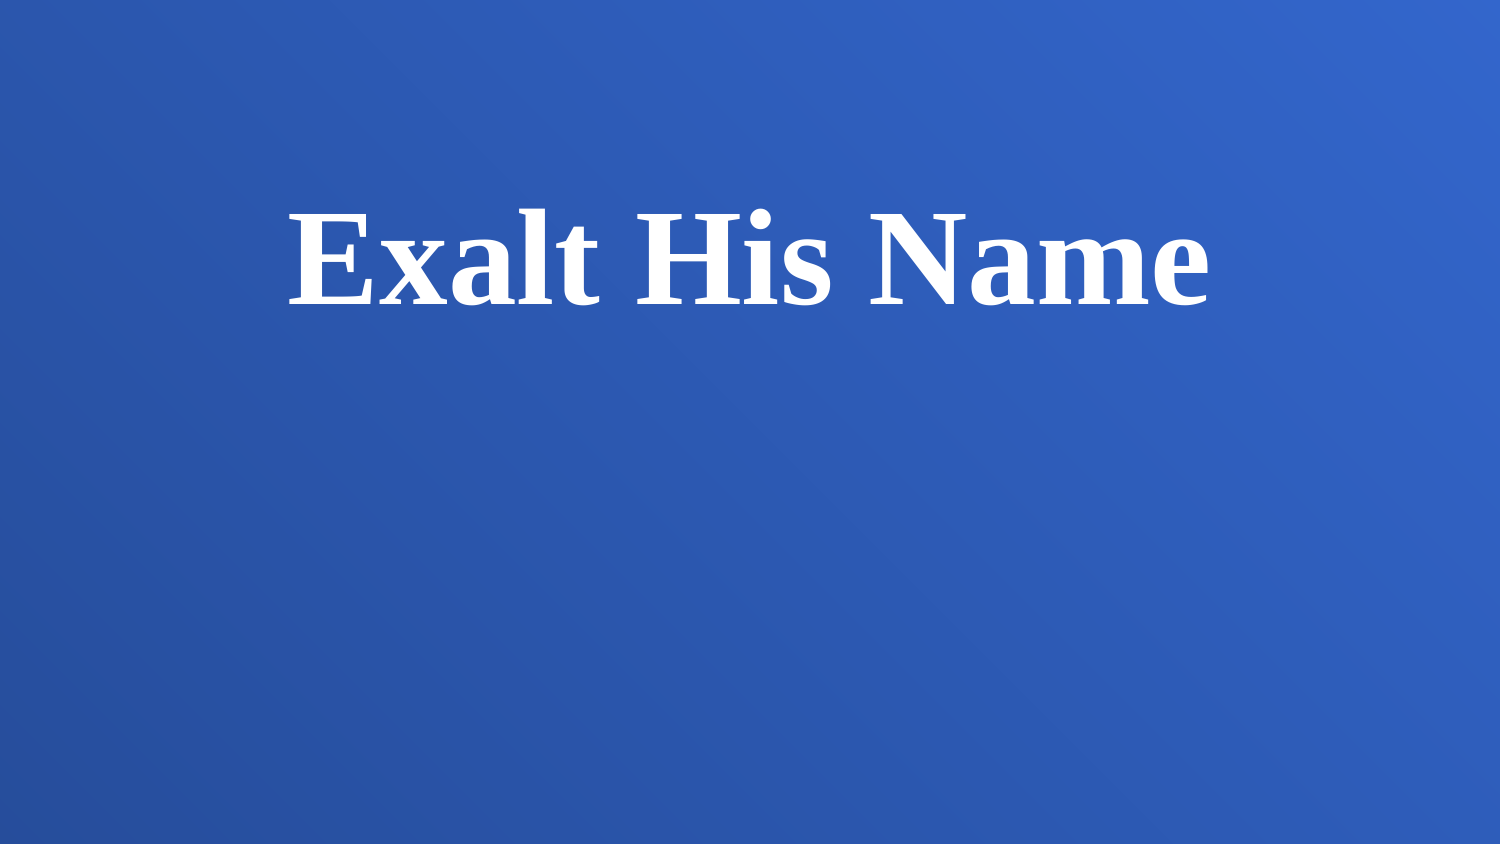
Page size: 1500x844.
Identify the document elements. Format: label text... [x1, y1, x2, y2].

text_box Exalt His Name [0, 159, 1500, 340]
